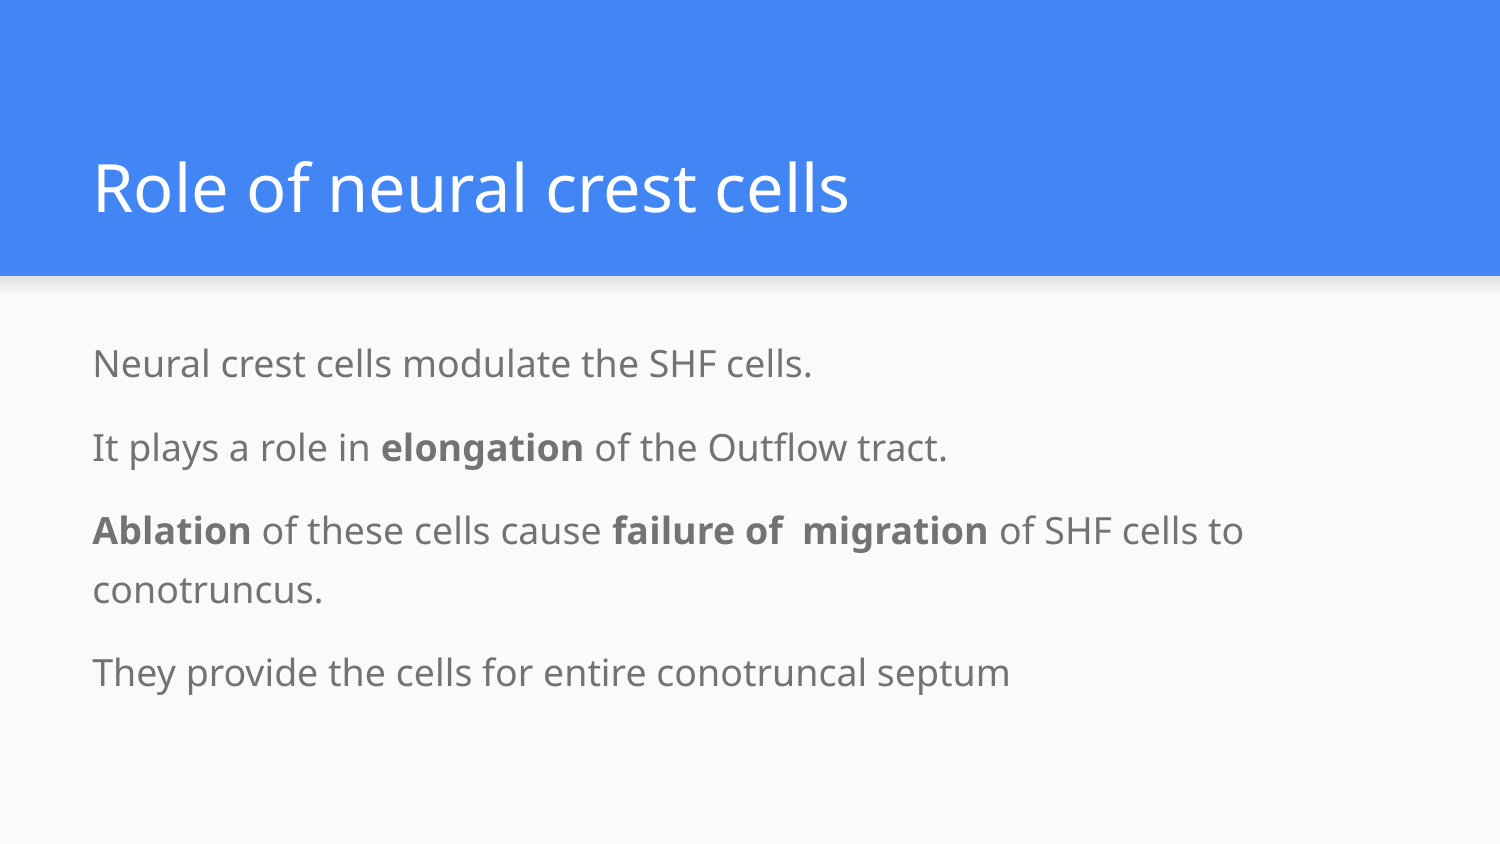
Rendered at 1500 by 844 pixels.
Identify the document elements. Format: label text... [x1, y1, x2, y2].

title Role of neural crest cells [77, 121, 1427, 248]
list Neural crest cells modulate the SHF cells. It plays a role in elongation of the Outflow tract. Ablation of these cells cause failure of migration of SHF cells to conotruncus. They provide the cells for entire conotruncal septum [77, 314, 1427, 760]
